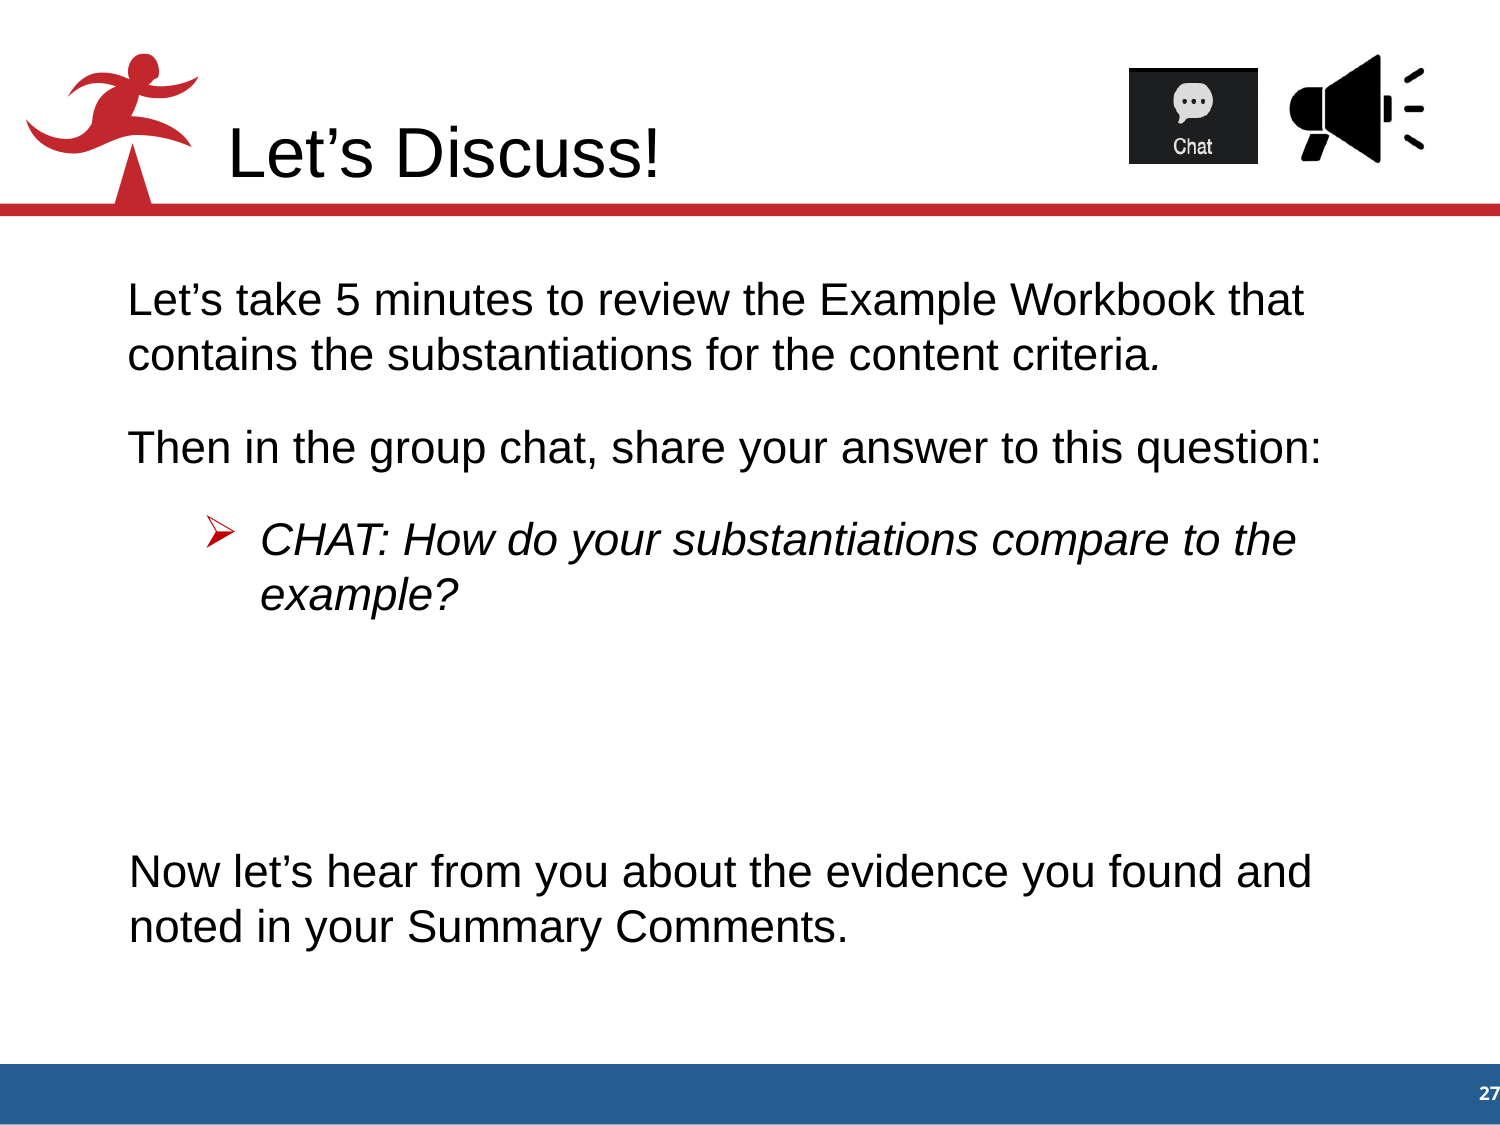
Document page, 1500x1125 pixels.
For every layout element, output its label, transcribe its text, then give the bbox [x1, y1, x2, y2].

picture [0, 0, 1500, 1125]
list Let’s take 5 minutes to review the Example Workbook that contains the substantiations for the content criteria. Then in the group chat, share your answer to this question: CHAT: How do your substantiations compare to the example? Now let’s hear from you about the evidence you found and noted in your Summary Comments. [112, 262, 1400, 1025]
title Let’s Discuss! [212, 50, 1250, 200]
